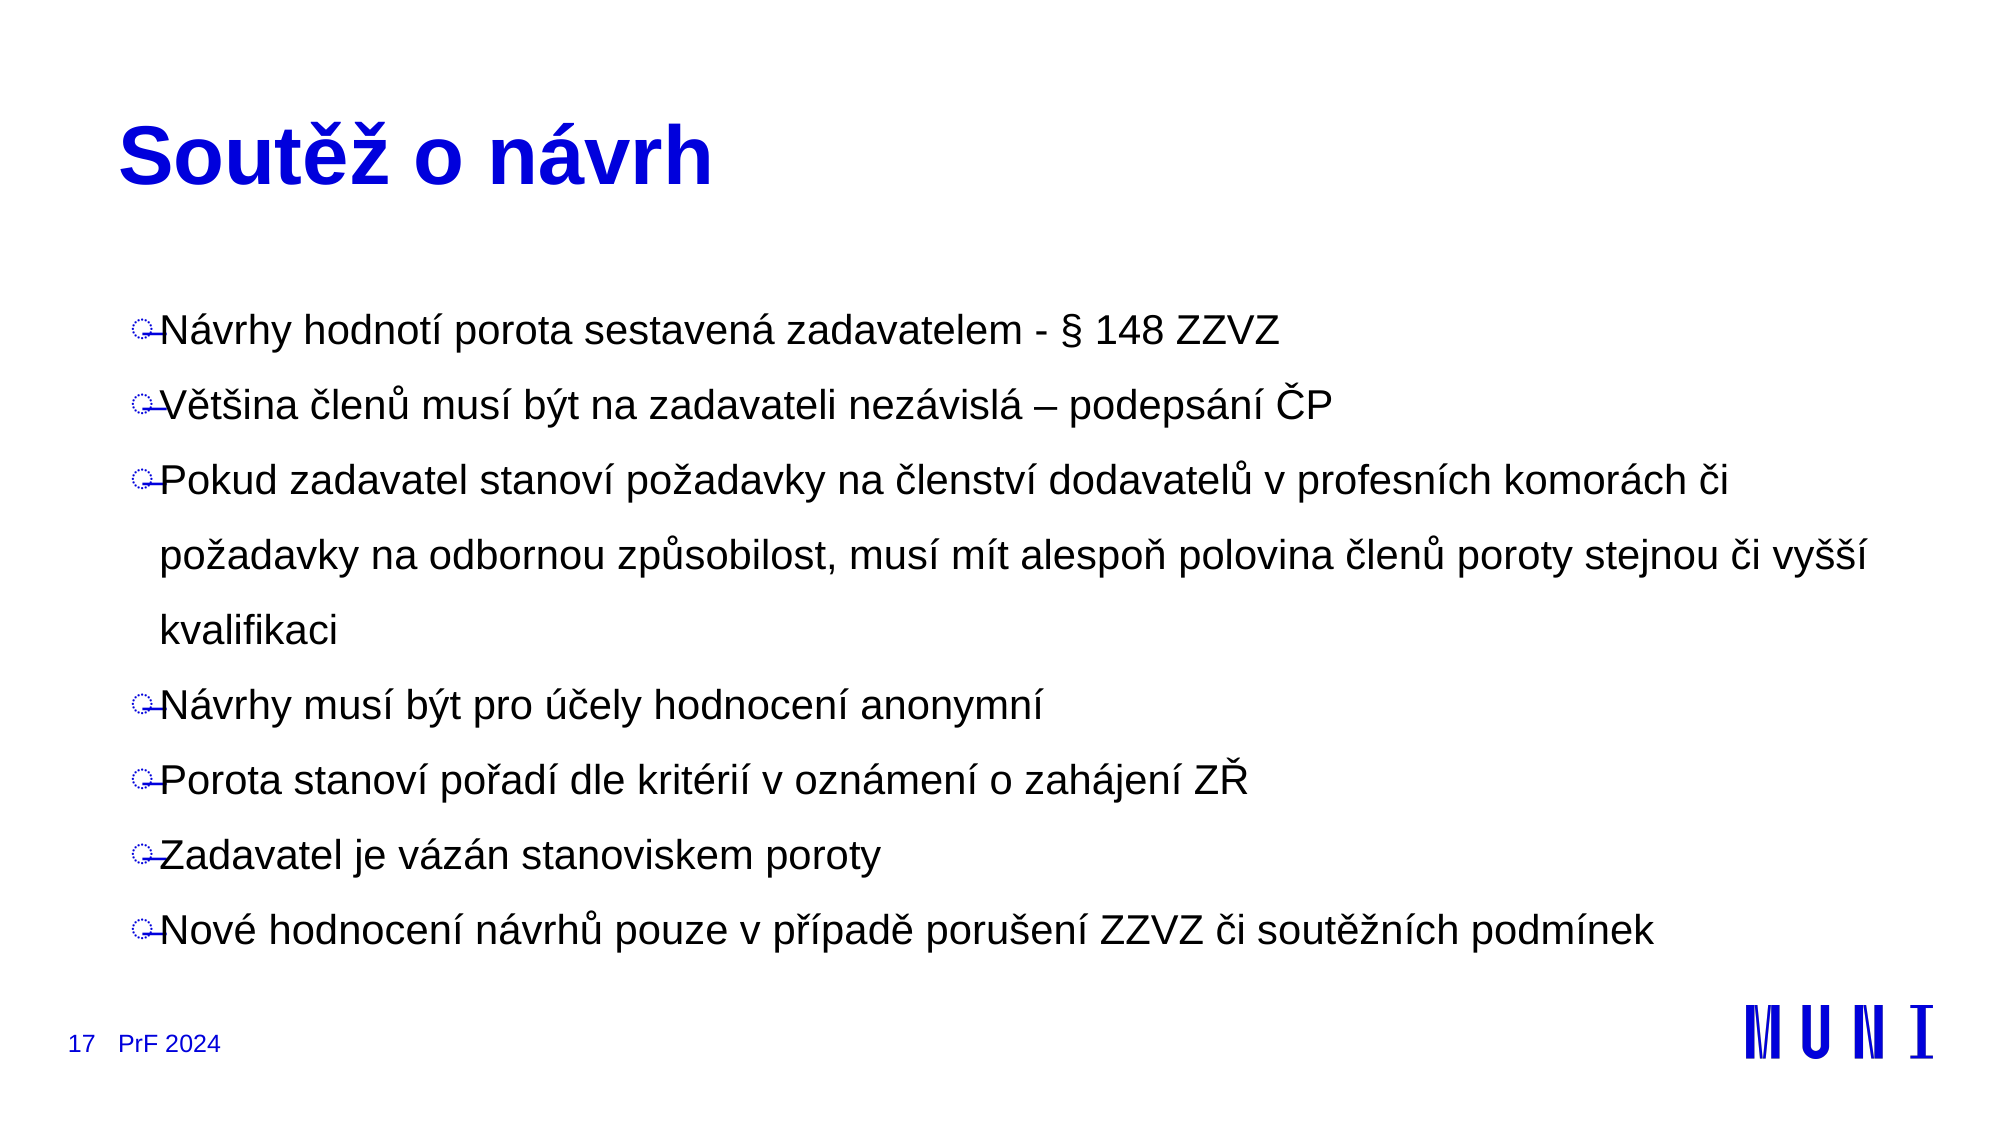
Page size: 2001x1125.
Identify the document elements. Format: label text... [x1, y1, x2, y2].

list Návrhy hodnotí porota sestavená zadavatelem - § 148 ZZVZ Většina členů musí být na zadavateli nezávislá – podepsání ČP Pokud zadavatel stanoví požadavky na členství dodavatelů v profesních komorách či požadavky na odbornou způsobilost, musí mít alespoň polovina členů poroty stejnou či vyšší kvalifikaci Návrhy musí být pro účely hodnocení anonymní Porota stanoví pořadí dle kritérií v oznámení o zahájení ZŘ Zadavatel je vázán stanoviskem poroty Nové hodnocení návrhů pouze v případě porušení ZZVZ či soutěžních podmínek [118, 277, 1883, 957]
footer PrF 2024 [118, 1021, 1418, 1063]
title Soutěž o návrh [118, 118, 1883, 193]
slide_number 17 [67, 1021, 110, 1063]
picture [1746, 1005, 1933, 1059]
